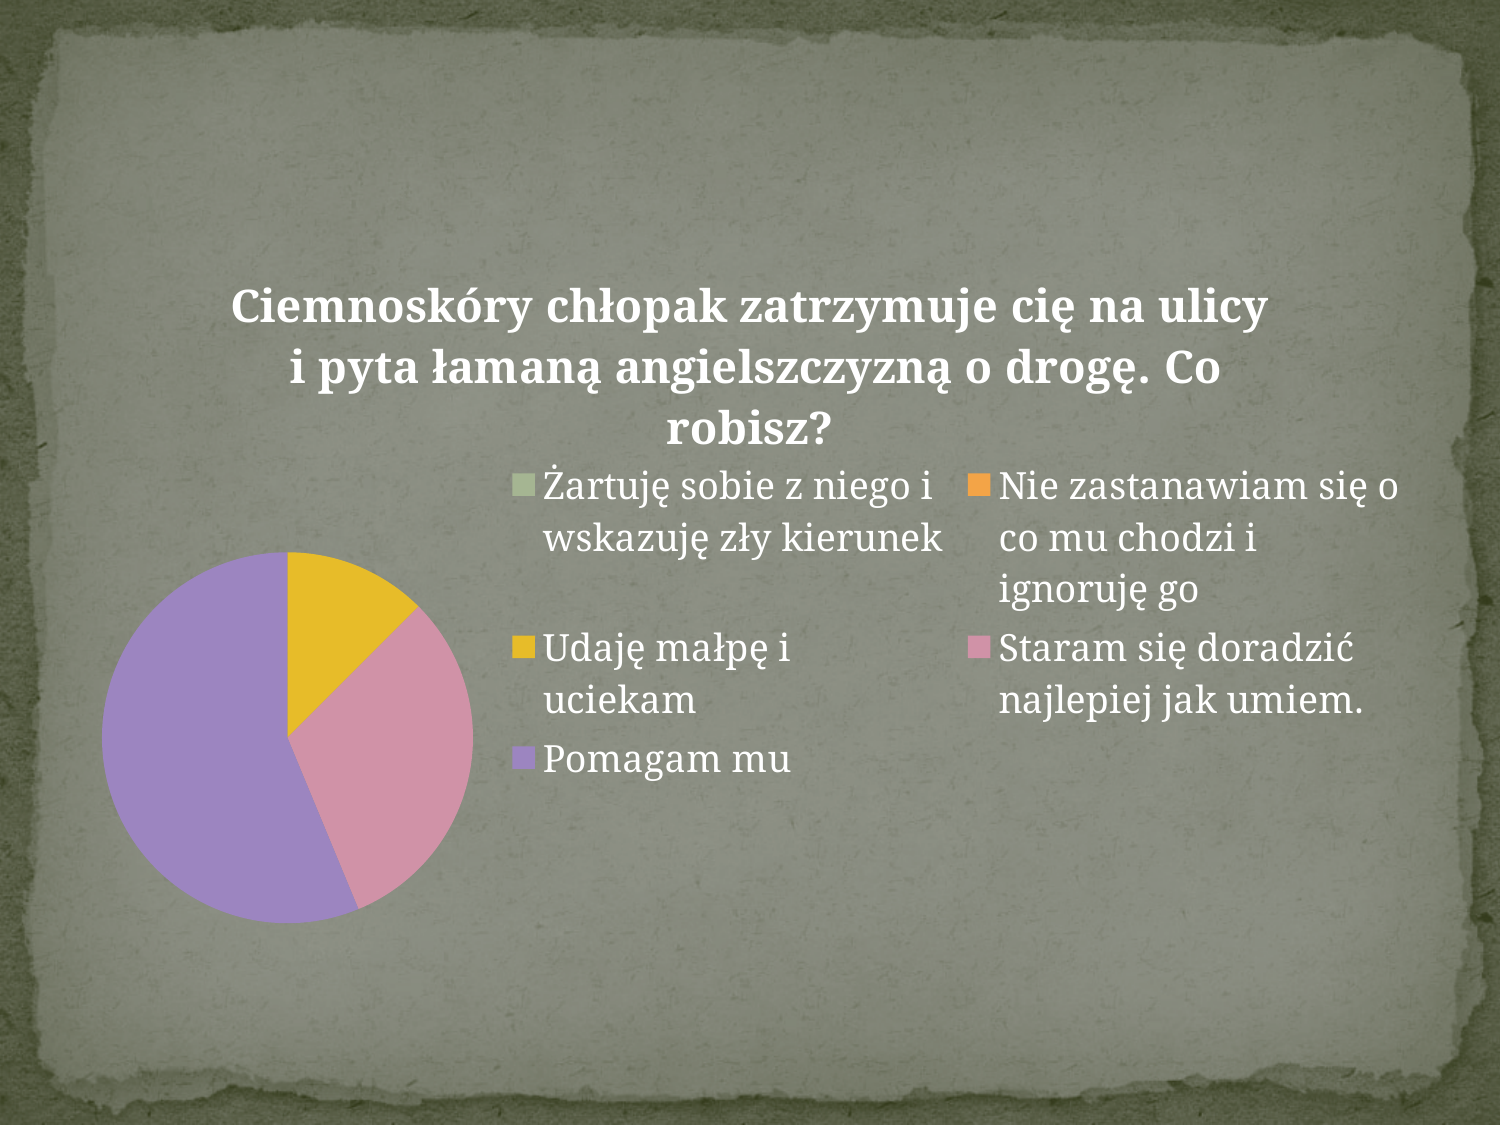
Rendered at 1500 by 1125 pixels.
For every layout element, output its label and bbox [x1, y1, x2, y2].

chart [76, 239, 1425, 1002]
